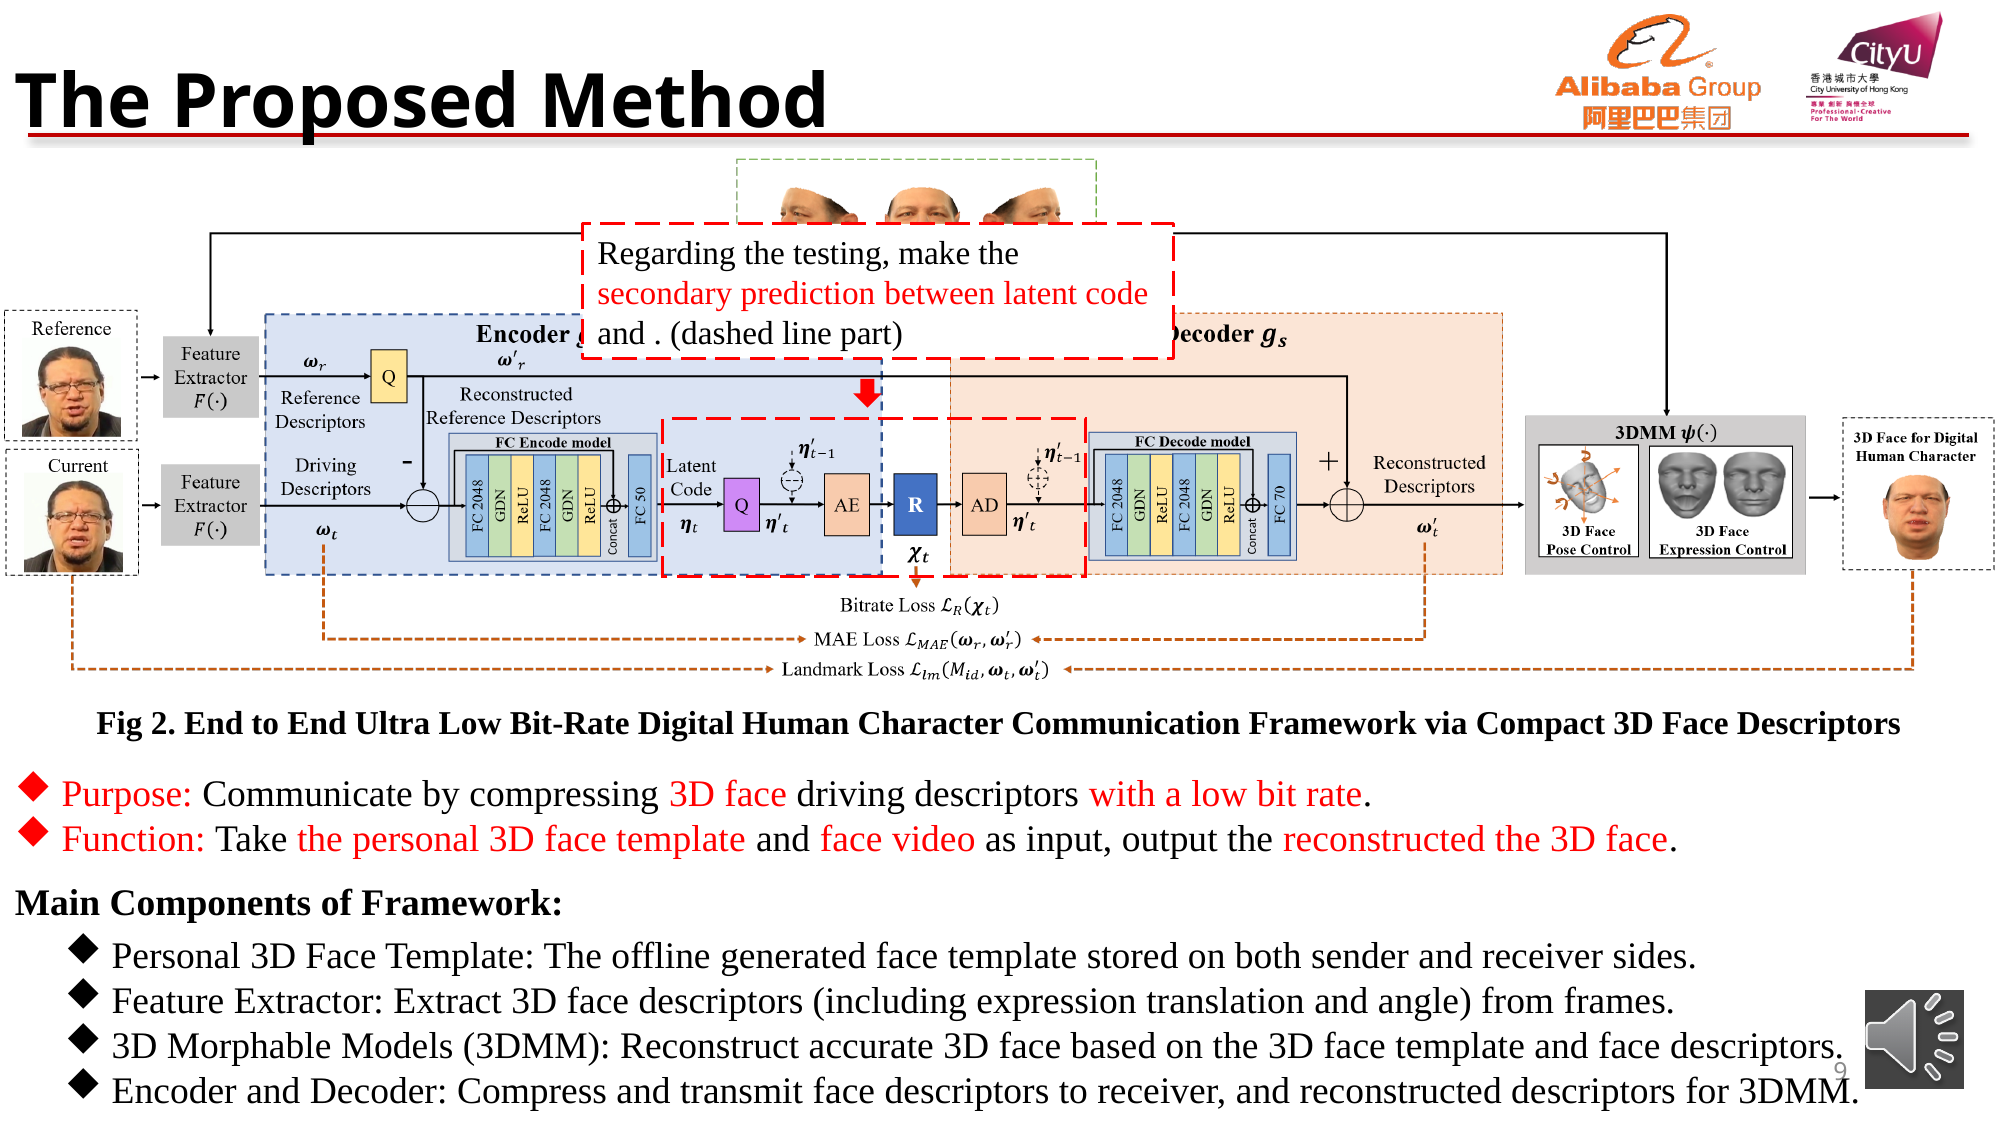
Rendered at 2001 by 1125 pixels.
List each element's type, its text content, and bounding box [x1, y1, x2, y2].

picture [1553, 9, 1985, 131]
text_box Main Components of Framework: [0, 870, 2000, 931]
picture [0, 158, 2000, 692]
text_box Fig 2. End to End Ultra Low Bit-Rate Digital Human Character Communication Framework via Compact 3D Face Descriptors [0, 693, 2000, 749]
text_box The Proposed Method [0, 0, 1595, 150]
text_box Personal 3D Face Template: The offline generated face template stored on both sender and receiver sides. Feature Extractor: Extract 3D face descriptors (including expression translation and angle) from frames. 3D Morphable Models (3DMM): Reconstruct accurate 3D face based on the 3D face template and face descriptors. Encoder and Decoder: Compress and transmit face descriptors to receiver, and reconstructed descriptors for 3DMM. [49, 931, 2000, 1119]
text_box Purpose: Communicate by compressing 3D face driving descriptors with a low bit rate. Function: Take the personal 3D face template and face video as input, output the reconstructed the 3D face. [0, 761, 2000, 867]
picture [1864, 989, 1965, 1090]
